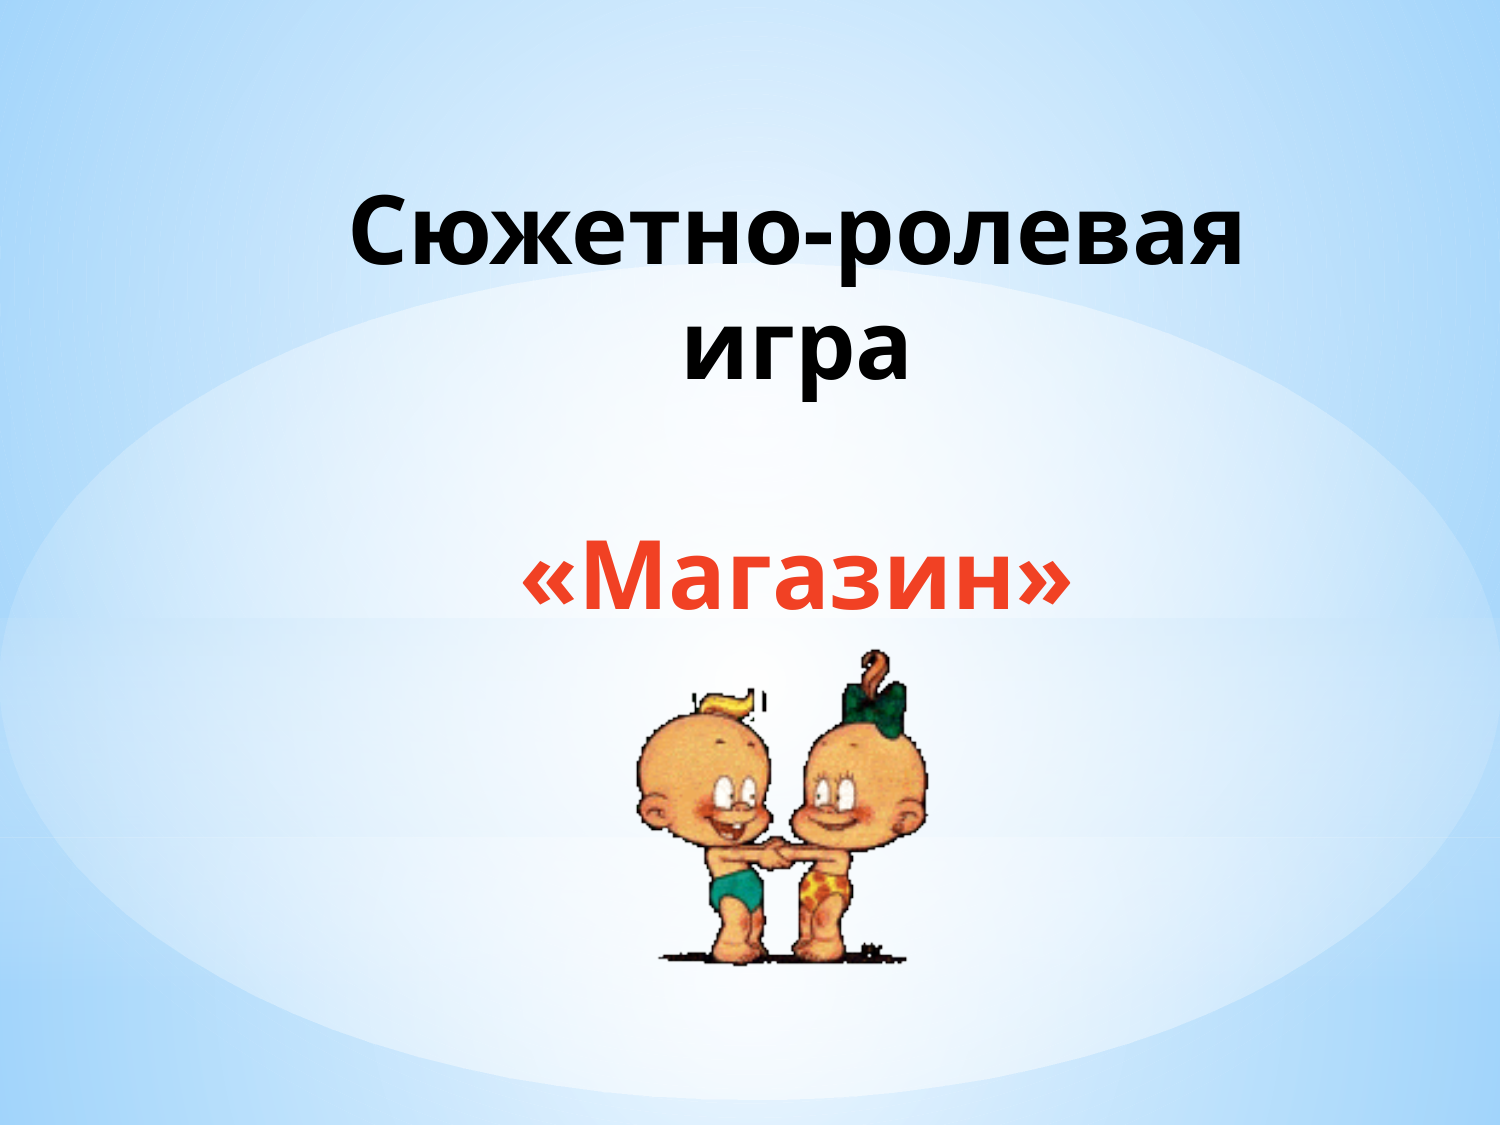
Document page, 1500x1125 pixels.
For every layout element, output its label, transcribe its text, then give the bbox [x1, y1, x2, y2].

title Сюжетно-ролевая игра «Магазин» [242, 160, 1353, 657]
picture [619, 644, 940, 972]
